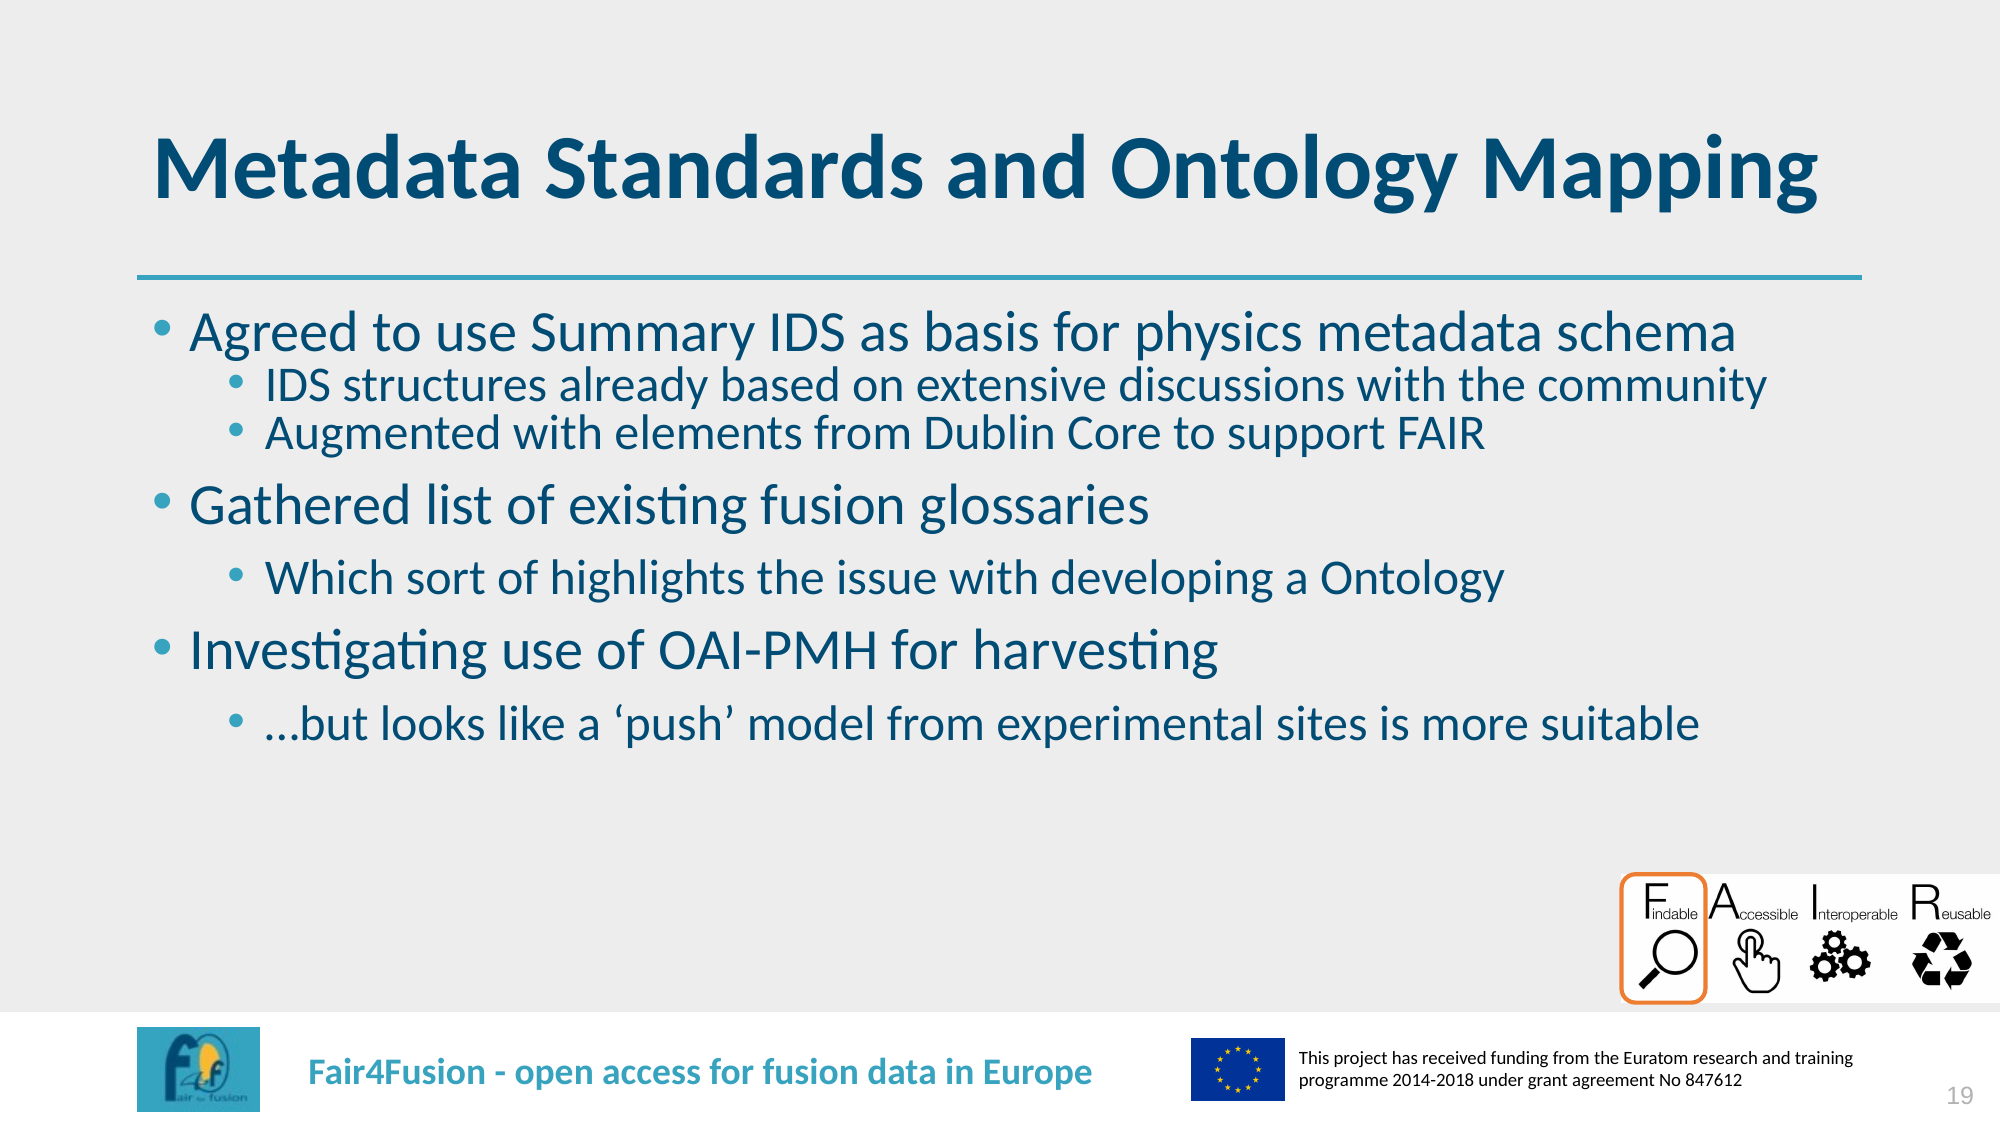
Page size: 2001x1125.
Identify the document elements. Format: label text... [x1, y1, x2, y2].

picture [1191, 1038, 1285, 1101]
picture [137, 1027, 260, 1112]
picture [1621, 873, 2000, 1003]
slide_number 19 [1539, 1064, 1990, 1125]
list Agreed to use Summary IDS as basis for physics metadata schema IDS structures already based on extensive discussions with the community Augmented with elements from Dublin Core to support FAIR Gathered list of existing fusion glossaries Which sort of highlights the issue with developing a Ontology Investigating use of OAI-PMH for harvesting …but looks like a ‘push’ model from experimental sites is more suitable [137, 299, 1863, 1014]
title Metadata Standards and Ontology Mapping [137, 59, 1863, 278]
